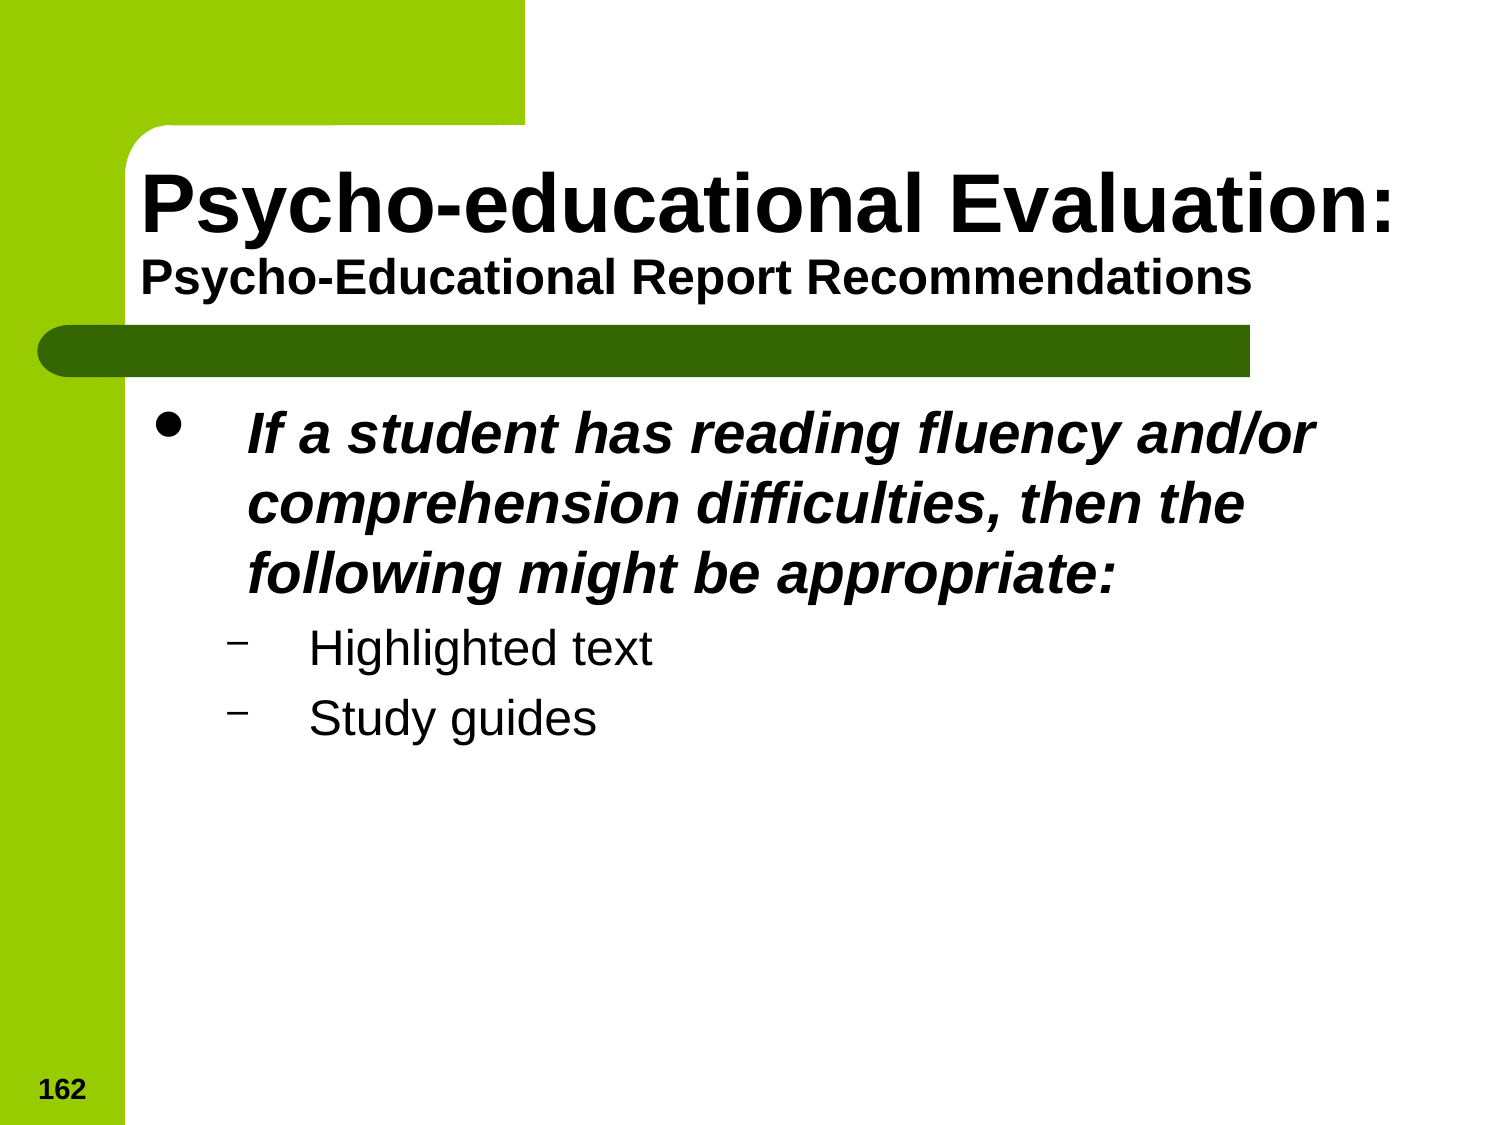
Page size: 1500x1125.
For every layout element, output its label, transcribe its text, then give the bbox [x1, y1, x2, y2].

list If a student has reading fluency and/or comprehension difficulties, then the following might be appropriate: Highlighted text Study guides [137, 387, 1400, 999]
title Psycho-educational Evaluation: Psycho-Educational Report Recommendations [124, 124, 1500, 313]
slide_number 162 [0, 1032, 126, 1113]
